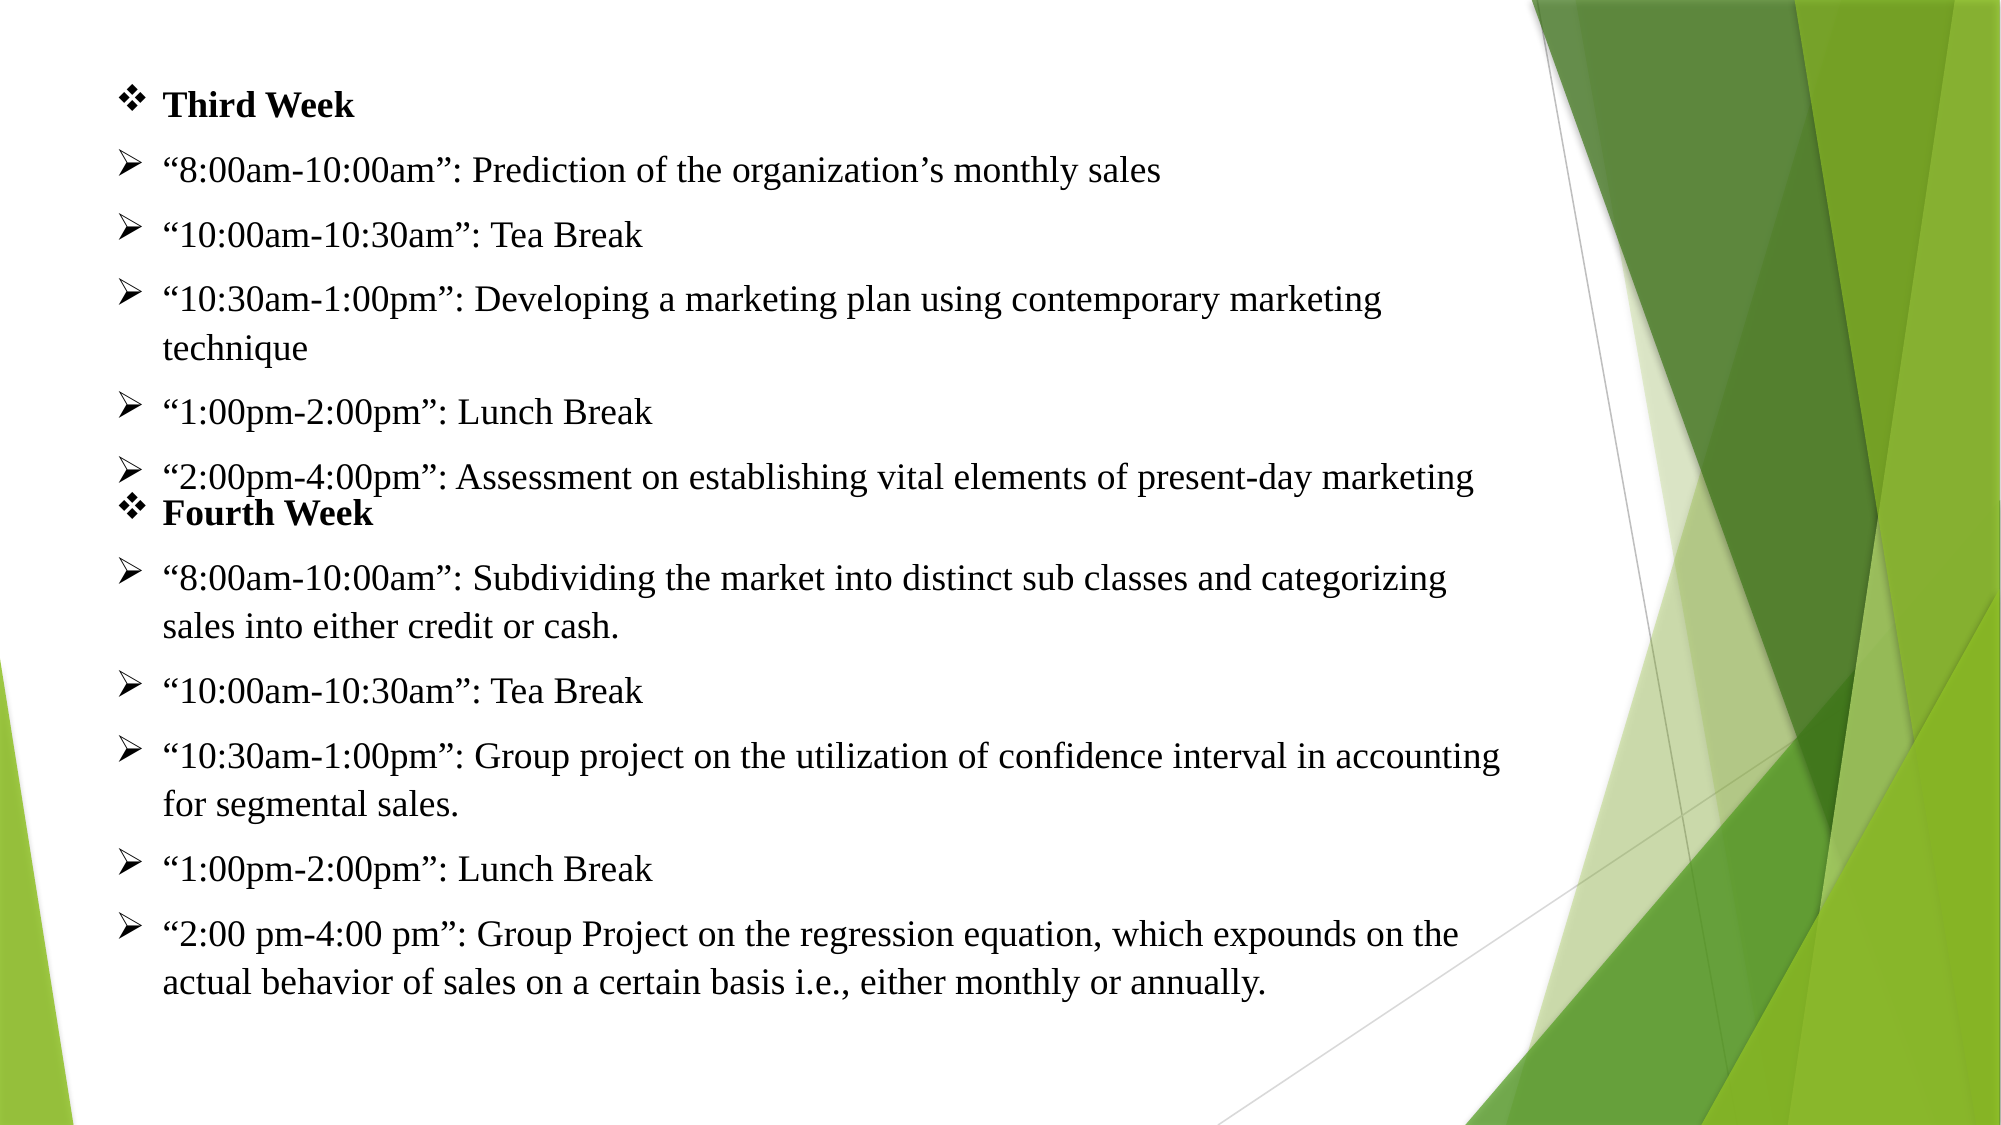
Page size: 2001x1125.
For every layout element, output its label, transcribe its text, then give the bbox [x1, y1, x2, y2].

text_box Third Week “8:00am-10:00am”: Prediction of the organization’s monthly sales “10:00am-10:30am”: Tea Break “10:30am-1:00pm”: Developing a marketing plan using contemporary marketing technique “1:00pm-2:00pm”: Lunch Break “2:00pm-4:00pm”: Assessment on establishing vital elements of present-day marketing [100, 69, 1554, 505]
text_box Fourth Week “8:00am-10:00am”: Subdividing the market into distinct sub classes and categorizing sales into either credit or cash. “10:00am-10:30am”: Tea Break “10:30am-1:00pm”: Group project on the utilization of confidence interval in accounting for segmental sales. “1:00pm-2:00pm”: Lunch Break “2:00 pm-4:00 pm”: Group Project on the regression equation, which expounds on the actual behavior of sales on a certain basis i.e., either monthly or annually. [100, 477, 1528, 1010]
